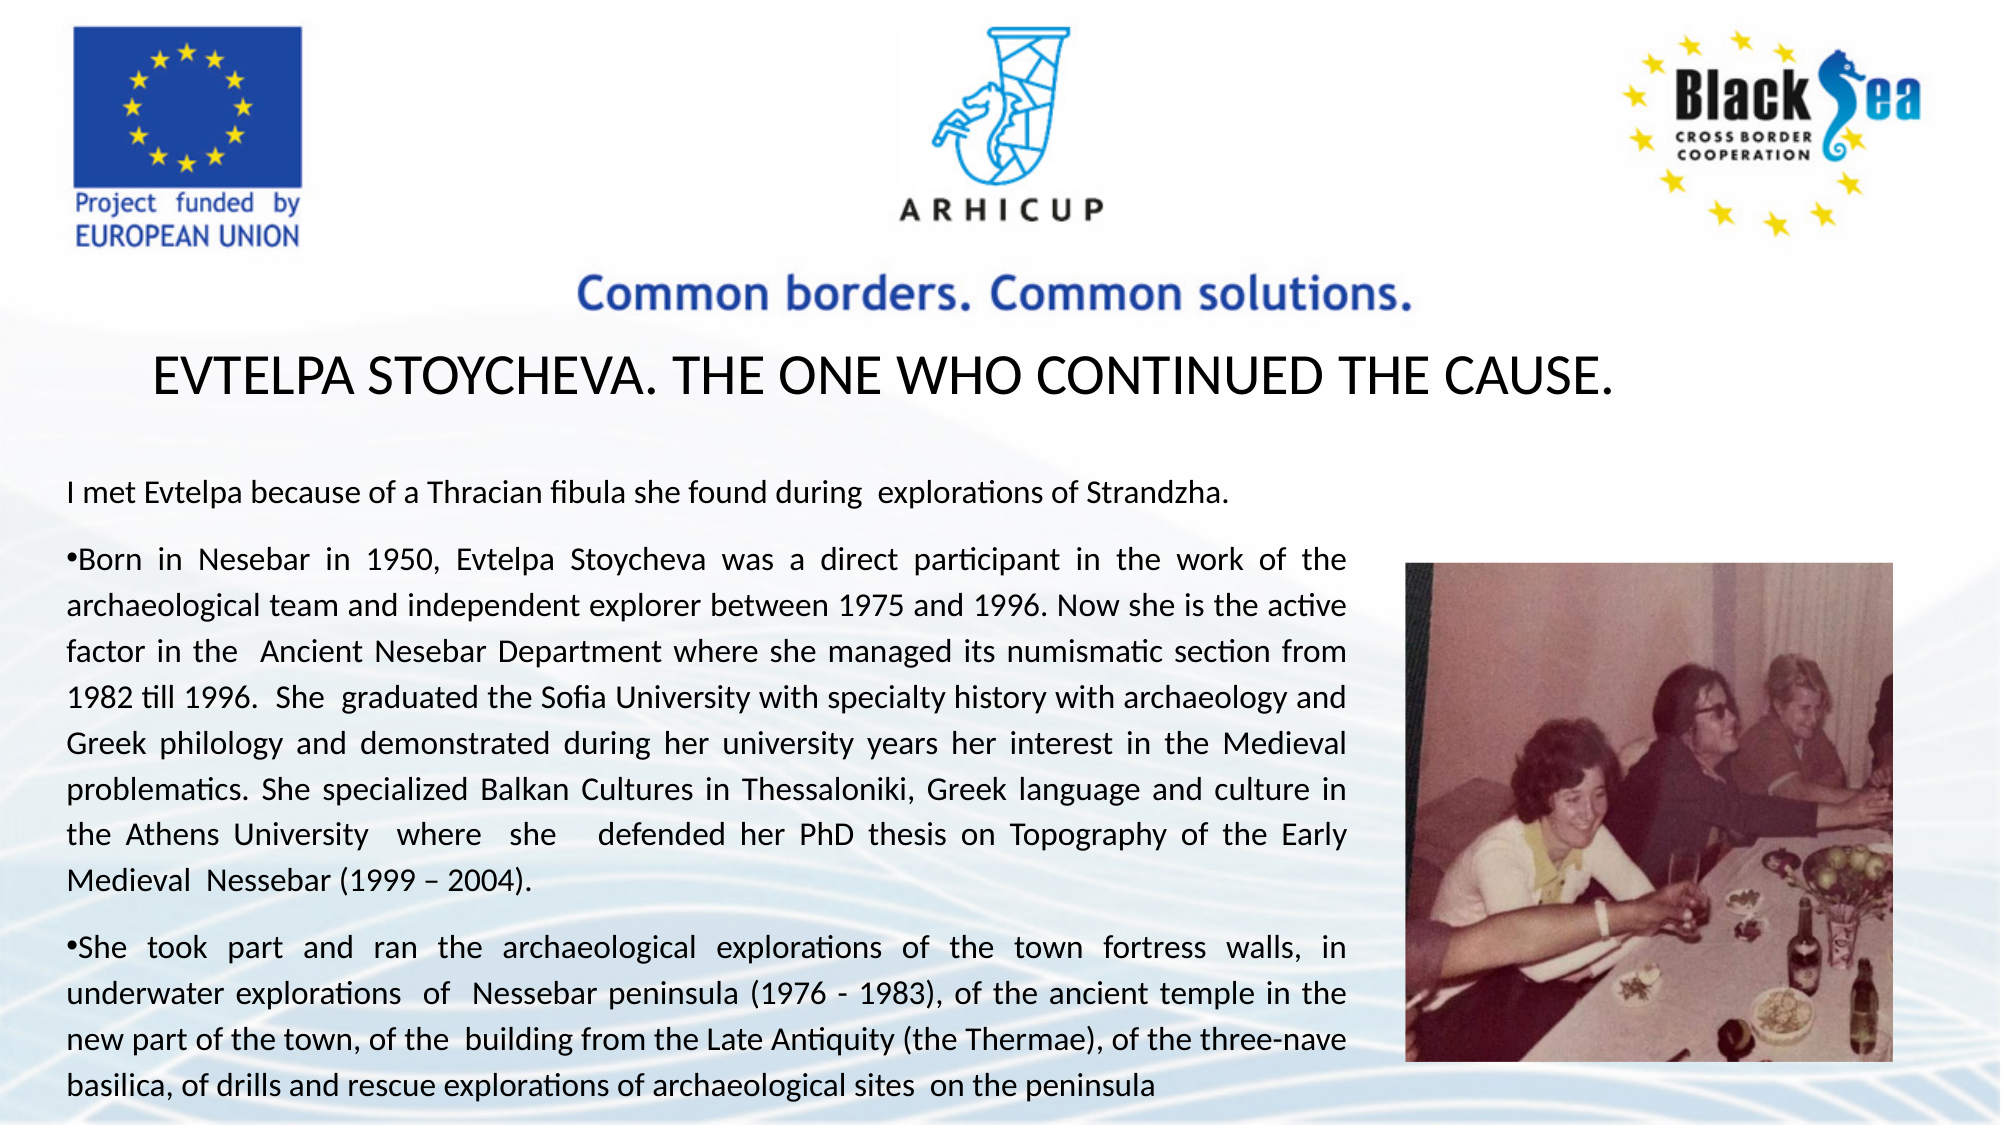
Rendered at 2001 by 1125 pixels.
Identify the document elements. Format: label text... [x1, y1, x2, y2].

list I met Evtelpa because of a Thracian fibula she found during explorations of Strandzha. Born in Nesebar in 1950, Evtelpa Stoycheva was a direct participant in the work of the archaeological team and independent explorer between 1975 and 1996. Now she is the active factor in the Ancient Nesebar Department where she managed its numismatic section from 1982 till 1996. She graduated the Sofia University with specialty history with archaeology and Greek philology and demonstrated during her university years her interest in the Medieval problematics. She specialized Balkan Cultures in Thessaloniki, Greek language and culture in the Athens University where she defended her PhD thesis on Topography of the Early Medieval Nessebar (1999 – 2004). She took part and ran the archaeological explorations of the town fortress walls, in underwater explorations of Nessebar peninsula (1976 - 1983), of the ancient temple in the new part of the town, of the building from the Late Antiquity (the Thermae), of the three-nave basilica, of drills and rescue explorations of archaeological sites on the peninsula [51, 299, 1365, 1014]
title EVTELPA STOYCHEVA. THE ONE WHO CONTINUED THE CAUSE. [1365, 314, 1863, 437]
picture [0, 0, 2001, 1125]
